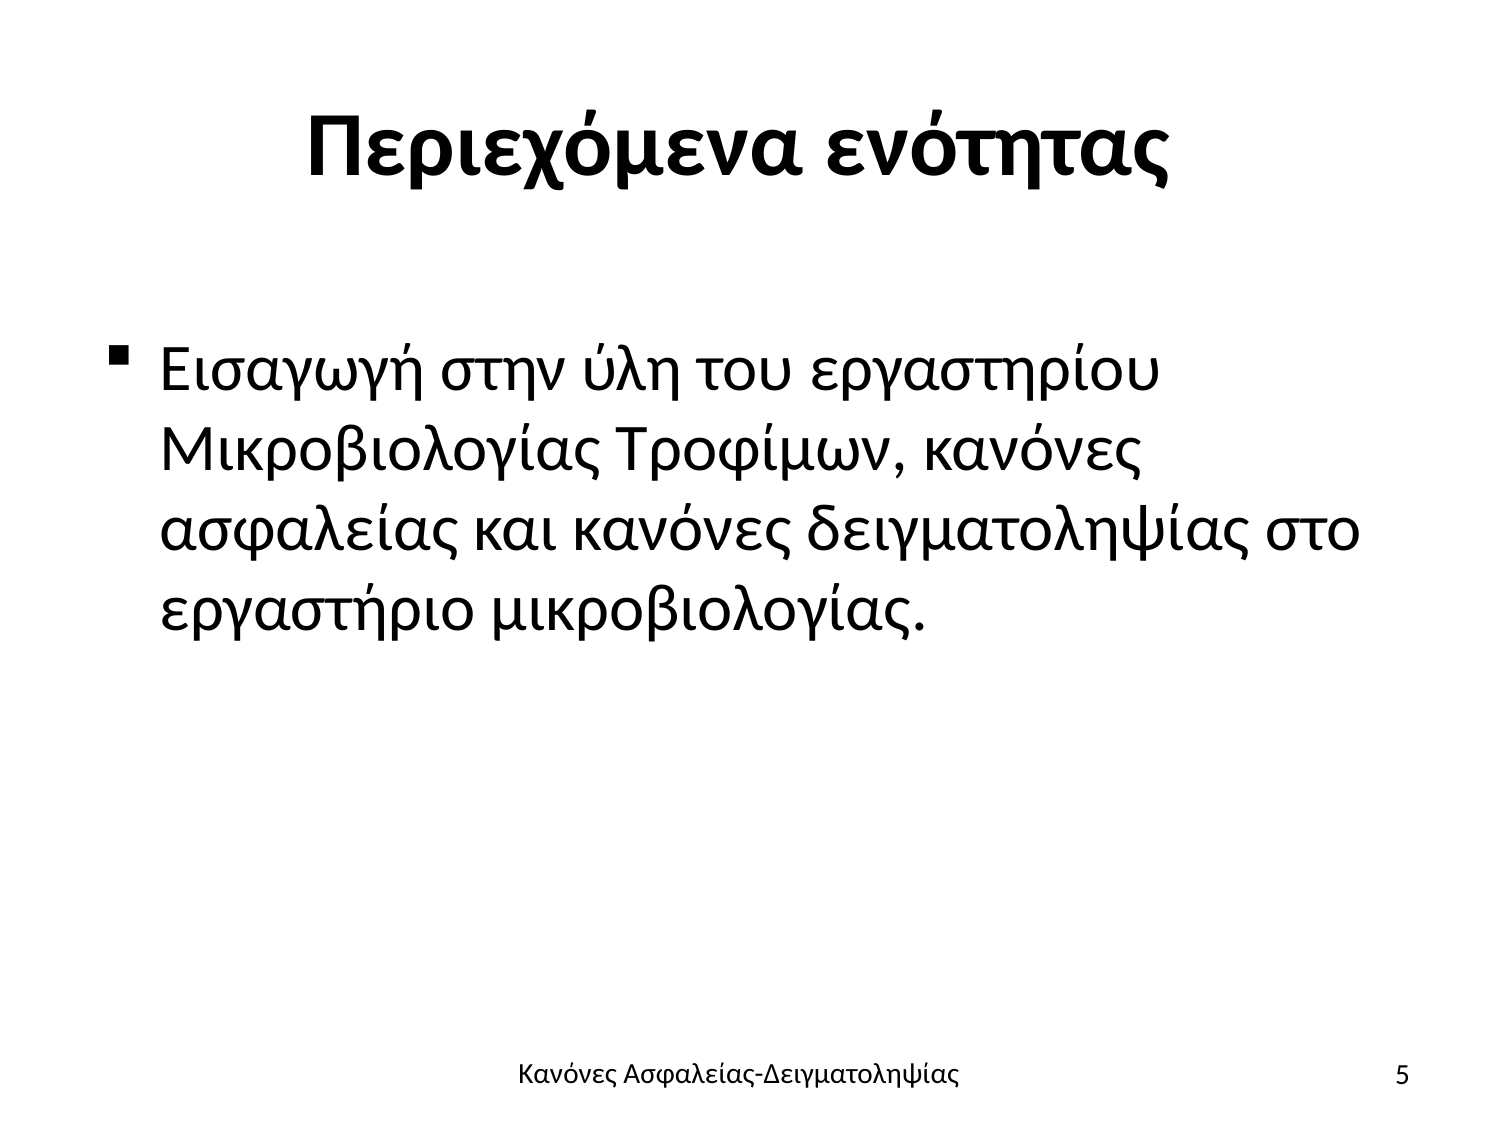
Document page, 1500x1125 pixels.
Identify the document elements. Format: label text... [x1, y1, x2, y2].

list Εισαγωγή στην ύλη του εργαστηρίου Μικροβιολογίας Τροφίμων, κανόνες ασφαλείας και κανόνες δειγματοληψίας στο εργαστήριο μικροβιολογίας. [88, 316, 1424, 669]
slide_number 5 [1074, 1042, 1425, 1103]
text_box Κανόνες Ασφαλείας-Δειγματοληψίας [477, 1046, 1001, 1125]
title Περιεχόμενα ενότητας [64, 45, 1414, 233]
